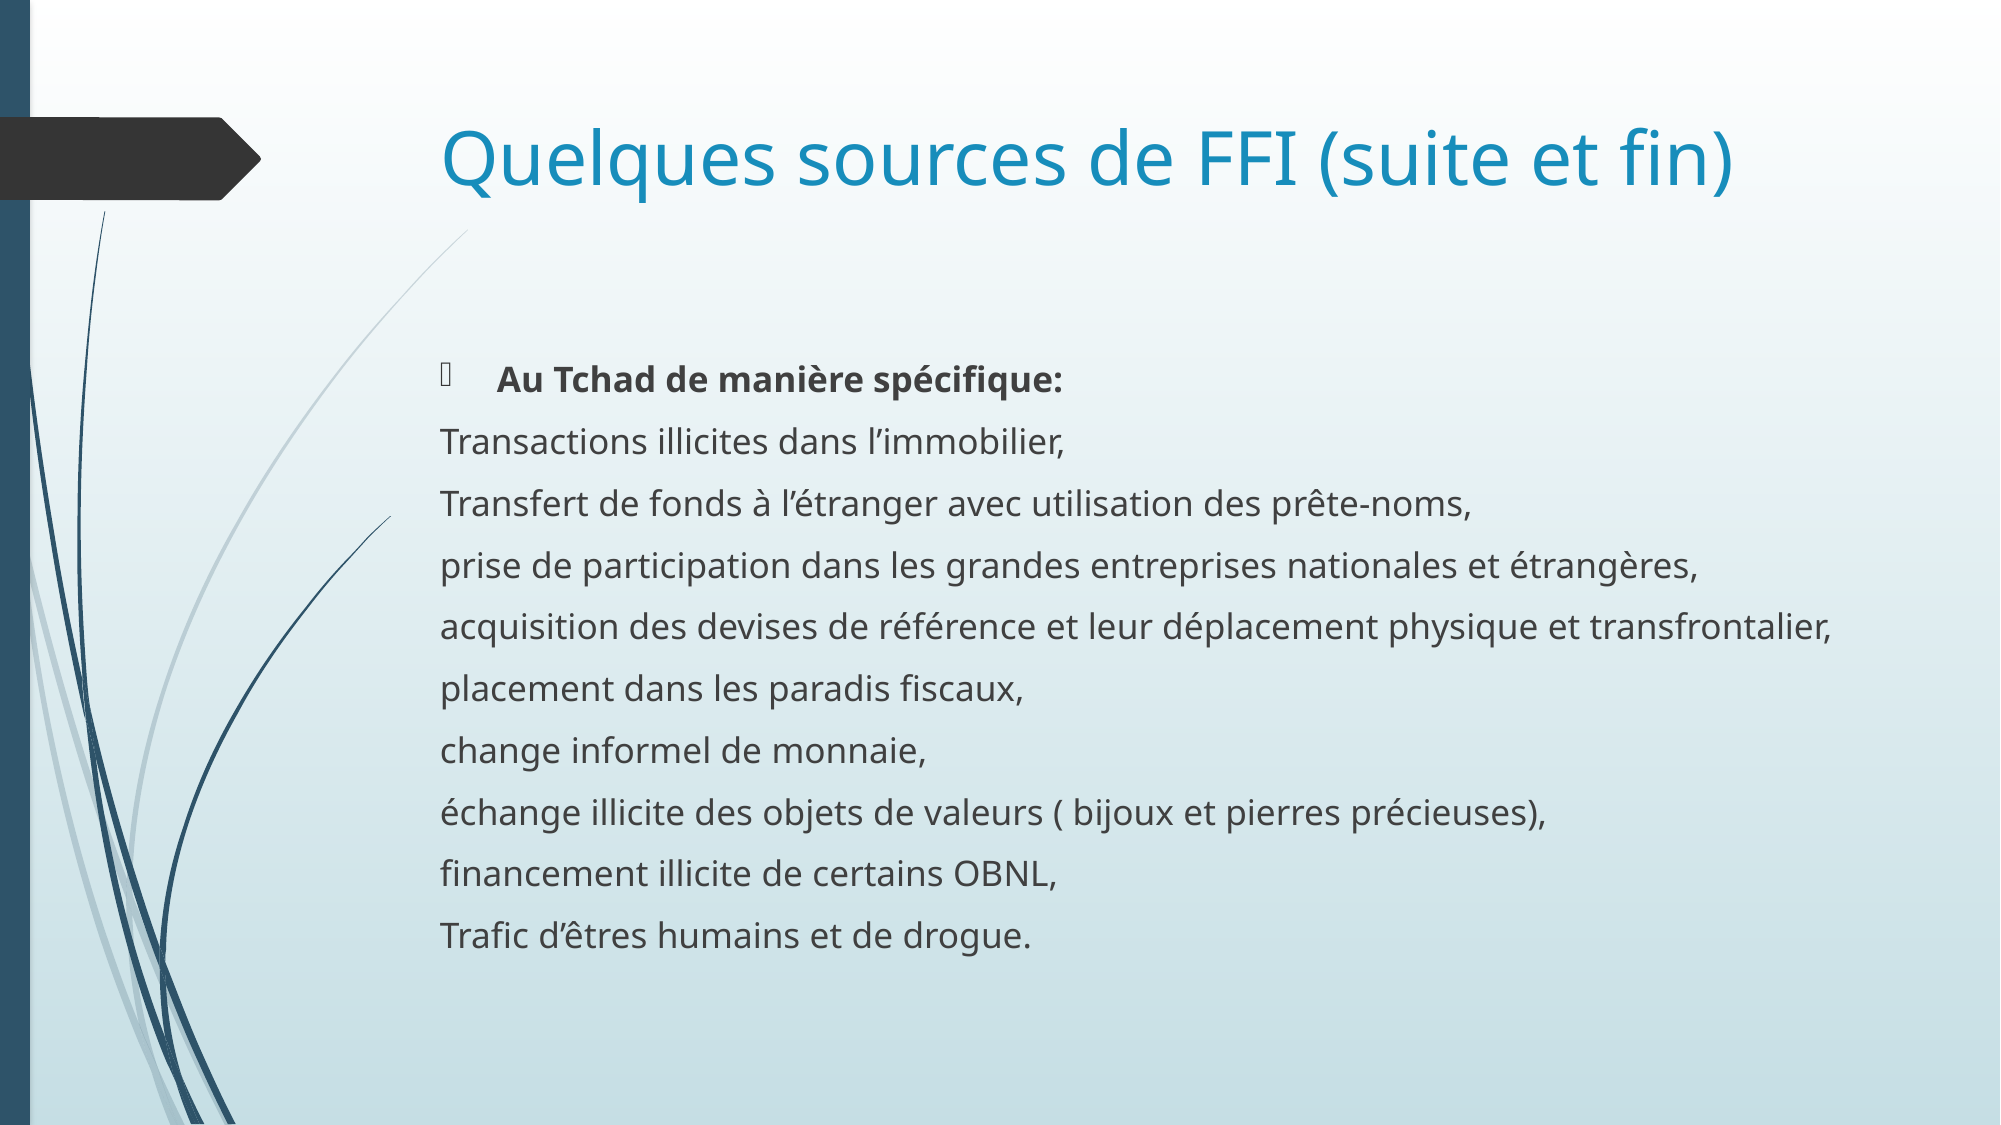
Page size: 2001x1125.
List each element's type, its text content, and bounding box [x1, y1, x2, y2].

title Quelques sources de FFI (suite et fin) [425, 102, 1888, 313]
list Au Tchad de manière spécifique: Transactions illicites dans l’immobilier, Transfert de fonds à l’étranger avec utilisation des prête-noms, prise de participation dans les grandes entreprises nationales et étrangères, acquisition des devises de référence et leur déplacement physique et transfrontalier, placement dans les paradis fiscaux, change informel de monnaie, échange illicite des objets de valeurs ( bijoux et pierres précieuses), financement illicite de certains OBNL, Trafic d’êtres humains et de drogue. [424, 350, 1888, 970]
